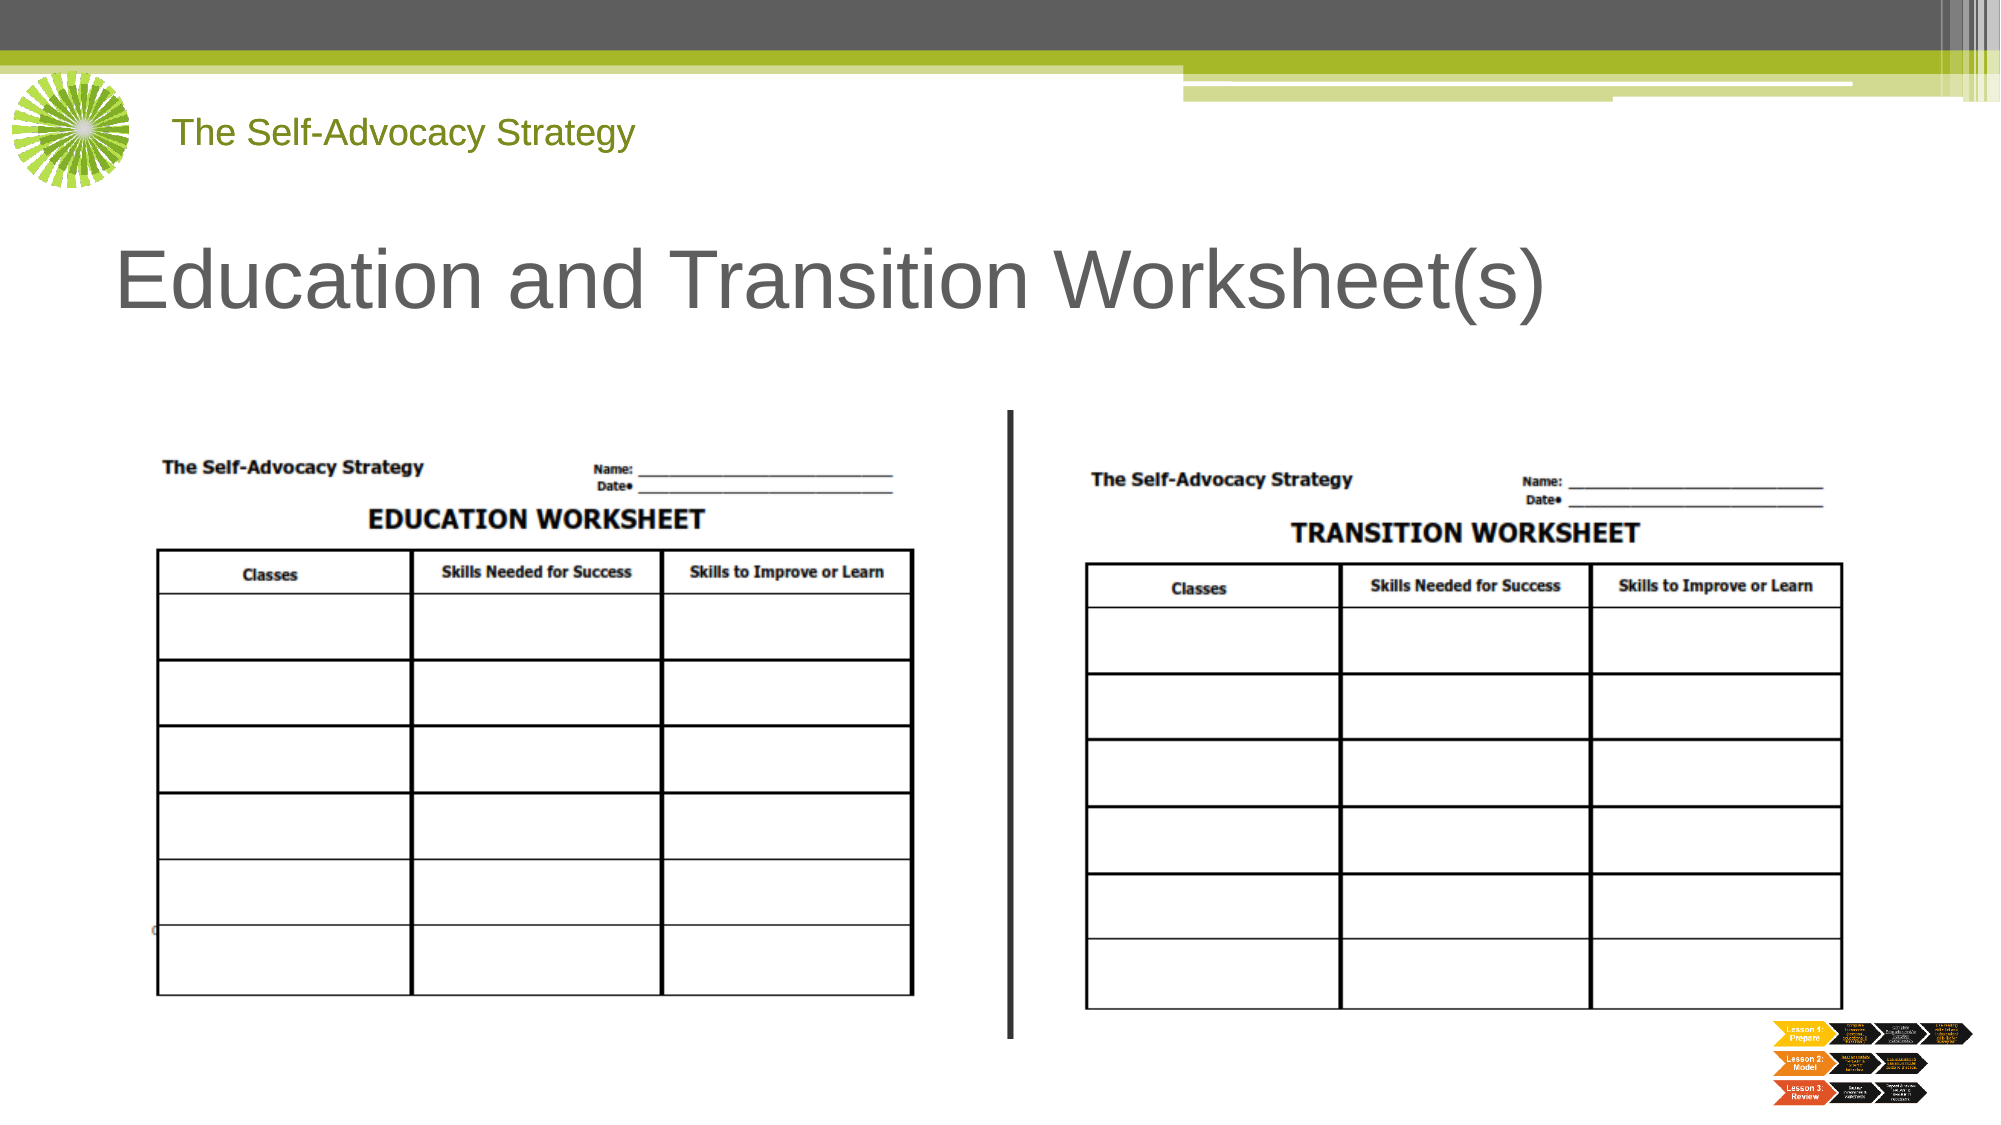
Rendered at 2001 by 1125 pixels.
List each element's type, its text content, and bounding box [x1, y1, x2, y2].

picture [126, 410, 1979, 1107]
title Education and Transition Worksheet(s) [99, 187, 1900, 363]
picture [12, 71, 129, 188]
